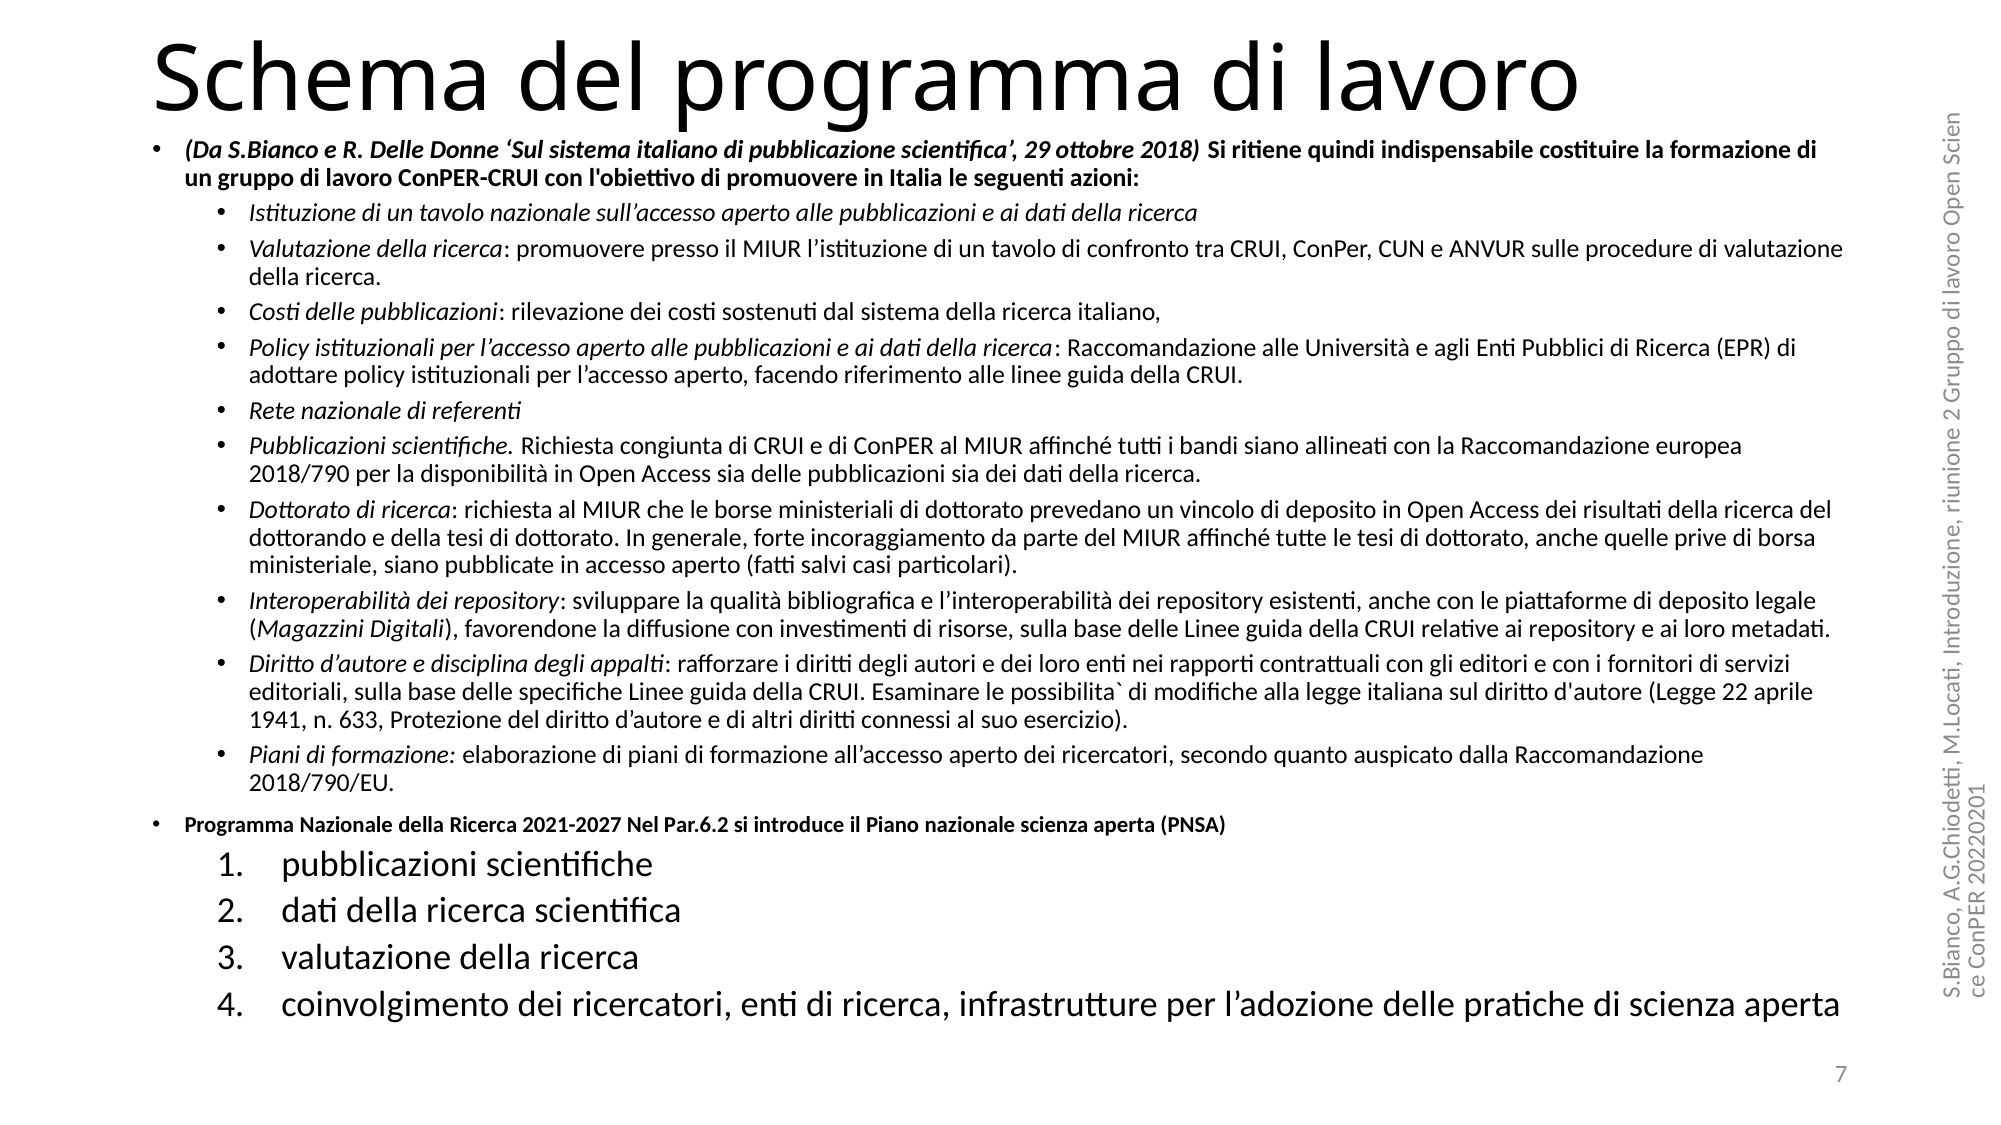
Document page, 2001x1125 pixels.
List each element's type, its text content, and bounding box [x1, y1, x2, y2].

slide_number 7 [1412, 1042, 1863, 1103]
list (Da S.Bianco e R. Delle Donne ‘Sul sistema italiano di pubblicazione scientifica’, 29 ottobre 2018) Si ritiene quindi indispensabile costituire la formazione di un gruppo di lavoro ConPER-CRUI con l'obiettivo di promuovere in Italia le seguenti azioni: Istituzione di un tavolo nazionale sull’accesso aperto alle pubblicazioni e ai dati della ricerca Valutazione della ricerca: promuovere presso il MIUR l’istituzione di un tavolo di confronto tra CRUI, ConPer, CUN e ANVUR sulle procedure di valutazione della ricerca. Costi delle pubblicazioni: rilevazione dei costi sostenuti dal sistema della ricerca italiano, Policy istituzionali per l’accesso aperto alle pubblicazioni e ai dati della ricerca: Raccomandazione alle Università e agli Enti Pubblici di Ricerca (EPR) di adottare policy istituzionali per l’accesso aperto, facendo riferimento alle linee guida della CRUI. Rete nazionale di referenti Pubblicazioni scientifiche. Richiesta congiunta di CRUI e di ConPER al MIUR affinché tutti i bandi siano allineati con la Raccomandazione europea 2018/790 per la disponibilità in Open Access sia delle pubblicazioni sia dei dati della ricerca. Dottorato di ricerca: richiesta al MIUR che le borse ministeriali di dottorato prevedano un vincolo di deposito in Open Access dei risultati della ricerca del dottorando e della tesi di dottorato. In generale, forte incoraggiamento da parte del MIUR affinché tutte le tesi di dottorato, anche quelle prive di borsa ministeriale, siano pubblicate in accesso aperto (fatti salvi casi particolari). Interoperabilità dei repository: sviluppare la qualità bibliografica e l’interoperabilità dei repository esistenti, anche con le piattaforme di deposito legale (Magazzini Digitali), favorendone la diffusione con investimenti di risorse, sulla base delle Linee guida della CRUI relative ai repository e ai loro metadati. Diritto d’autore e disciplina degli appalti: rafforzare i diritti degli autori e dei loro enti nei rapporti contrattuali con gli editori e con i fornitori di servizi editoriali, sulla base delle specifiche Linee guida della CRUI. Esaminare le possibilita` di modifiche alla legge italiana sul diritto d'autore (Legge 22 aprile 1941, n. 633, Protezione del diritto d’autore e di altri diritti connessi al suo esercizio). Piani di formazione: elaborazione di piani di formazione all’accesso aperto dei ricercatori, secondo quanto auspicato dalla Raccomandazione 2018/790/EU. Programma Nazionale della Ricerca 2021-2027 Nel Par.6.2 si introduce il Piano nazionale scienza aperta (PNSA) pubblicazioni scientifiche dati della ricerca scientifica valutazione della ricerca coinvolgimento dei ricercatori, enti di ricerca, infrastrutture per l’adozione delle pratiche di scienza aperta [137, 128, 1863, 1056]
title Schema del programma di lavoro [137, 22, 1863, 128]
footer S.Bianco, A.G.Chiodetti, M.Locati, Introduzione, riunione 2 Gruppo di lavoro Open Science ConPER 20220201 [1919, 86, 1980, 1014]
